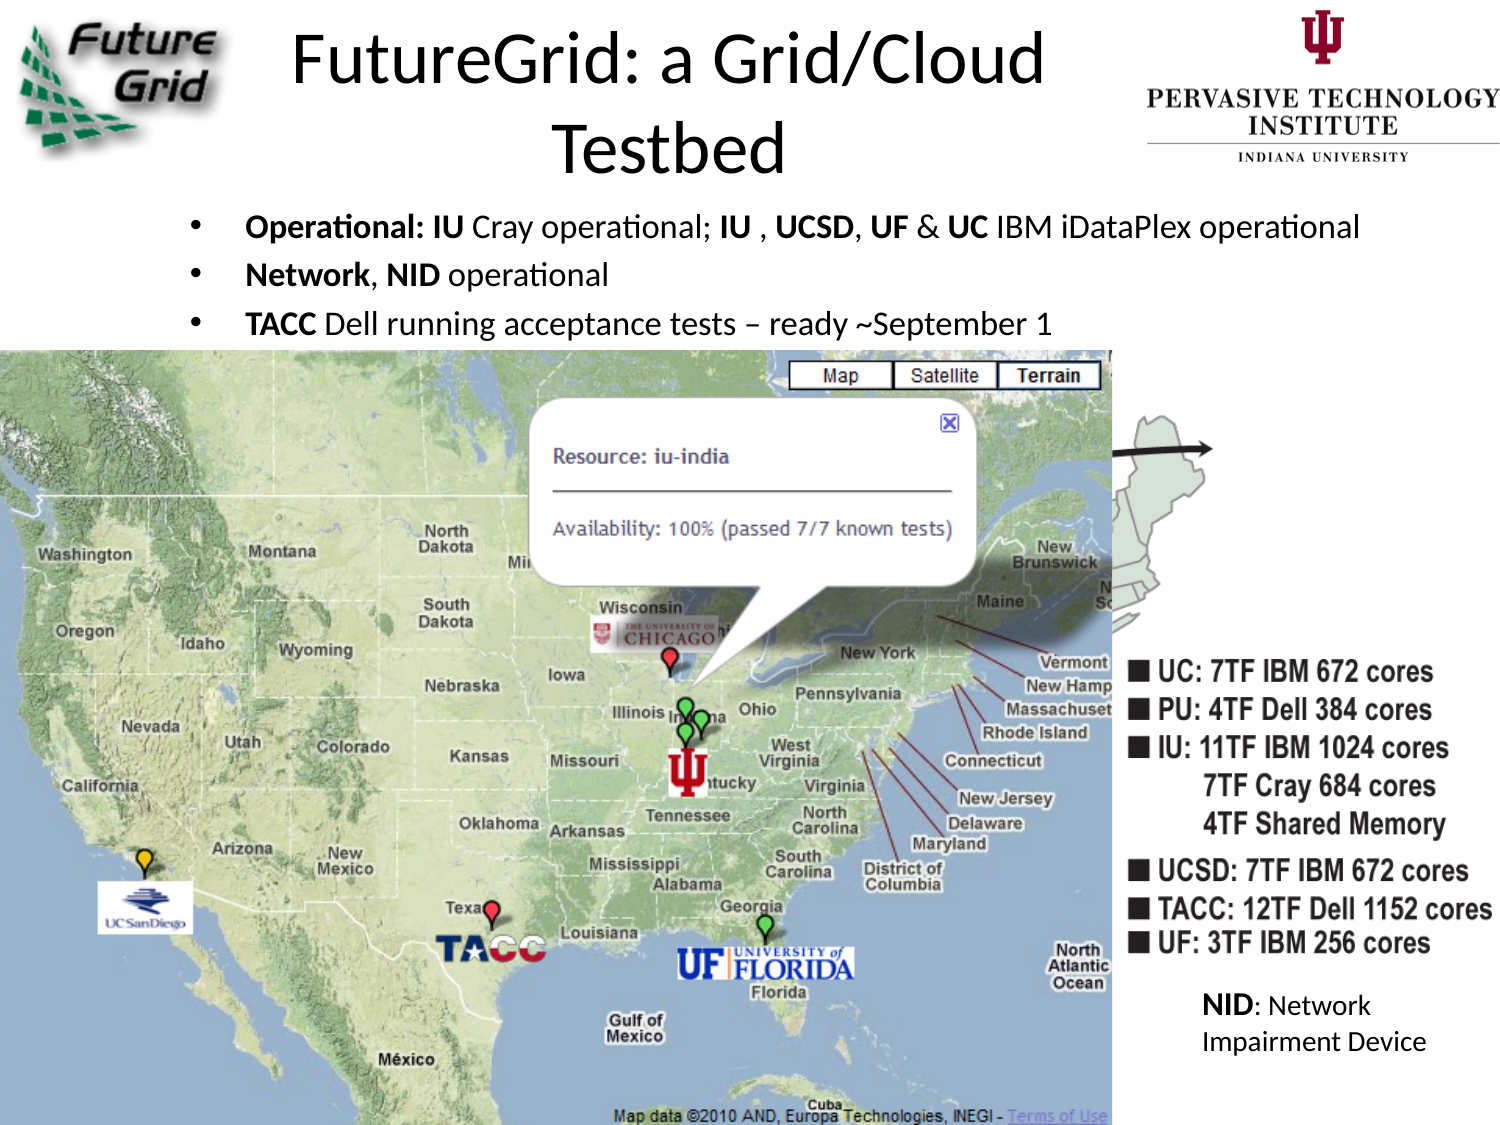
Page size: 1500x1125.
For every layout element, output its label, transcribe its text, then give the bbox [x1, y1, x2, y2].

picture [0, 0, 237, 162]
picture [0, 349, 1494, 1125]
picture [1147, 10, 1500, 162]
title FutureGrid: a Grid/Cloud Testbed [227, 21, 1113, 177]
list Operational: IU Cray operational; IU , UCSD, UF & UC IBM iDataPlex operational Network, NID operational TACC Dell running acceptance tests – ready ~September 1 [174, 196, 1500, 350]
